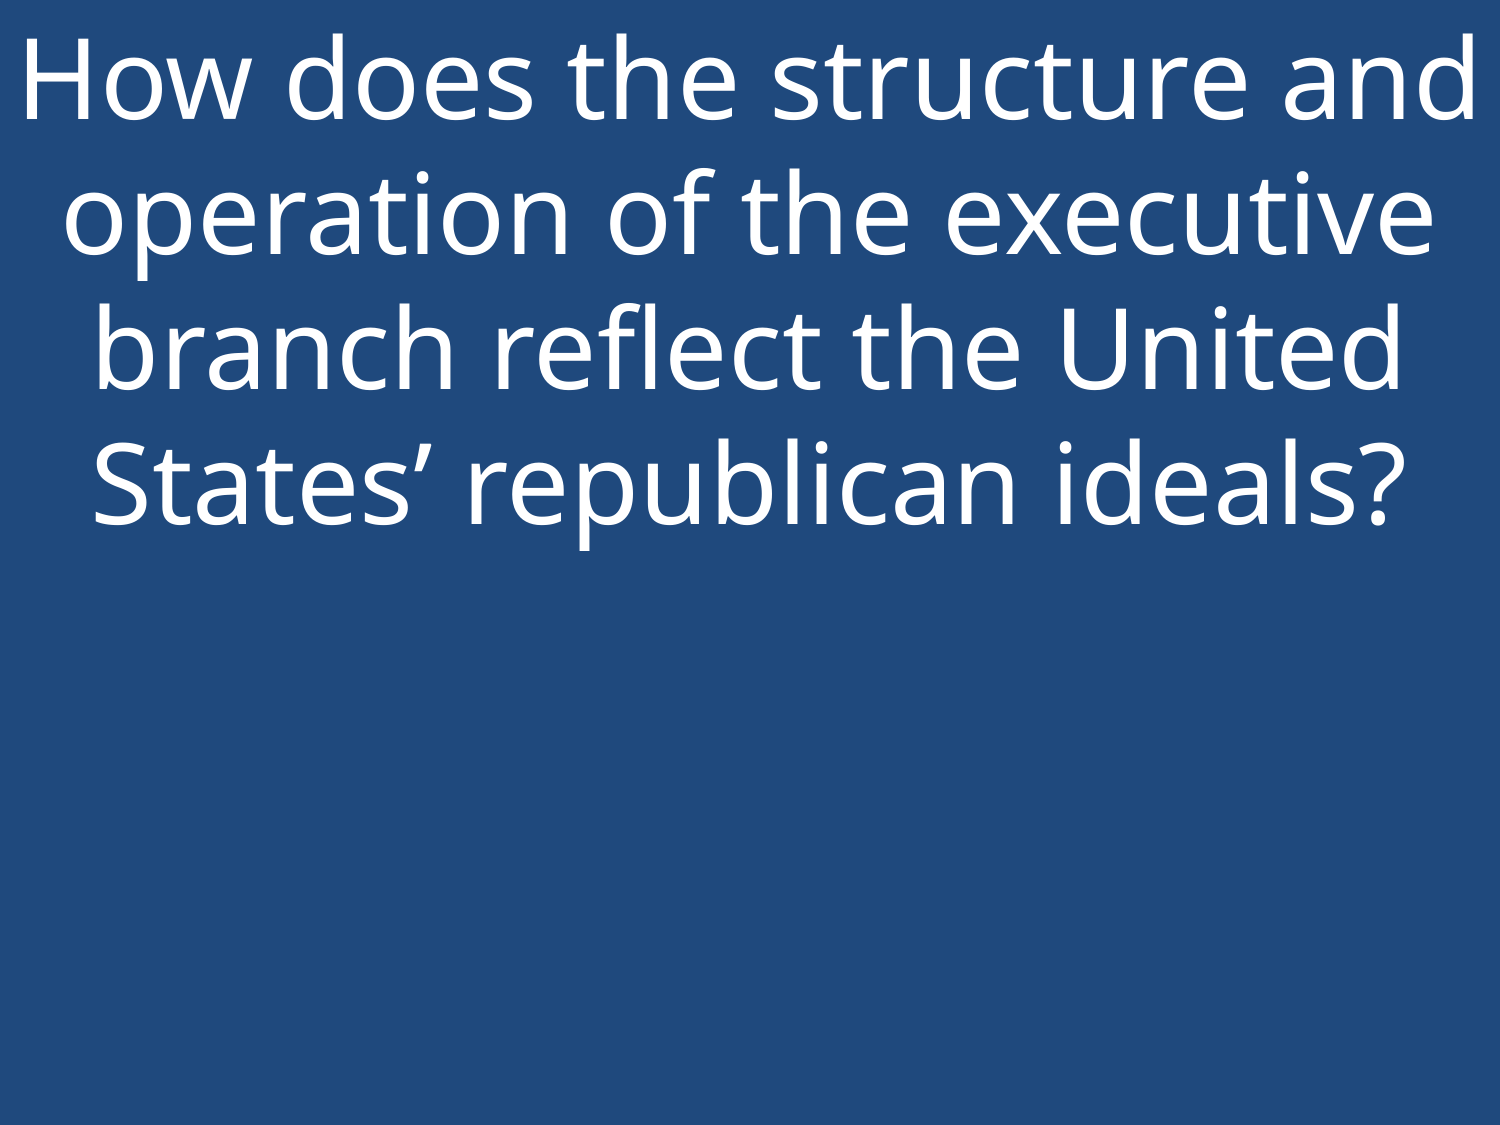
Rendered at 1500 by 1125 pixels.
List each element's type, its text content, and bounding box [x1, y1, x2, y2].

text_box How does the structure and operation of the executive branch reflect the United States’ republican ideals? [0, 0, 1500, 555]
